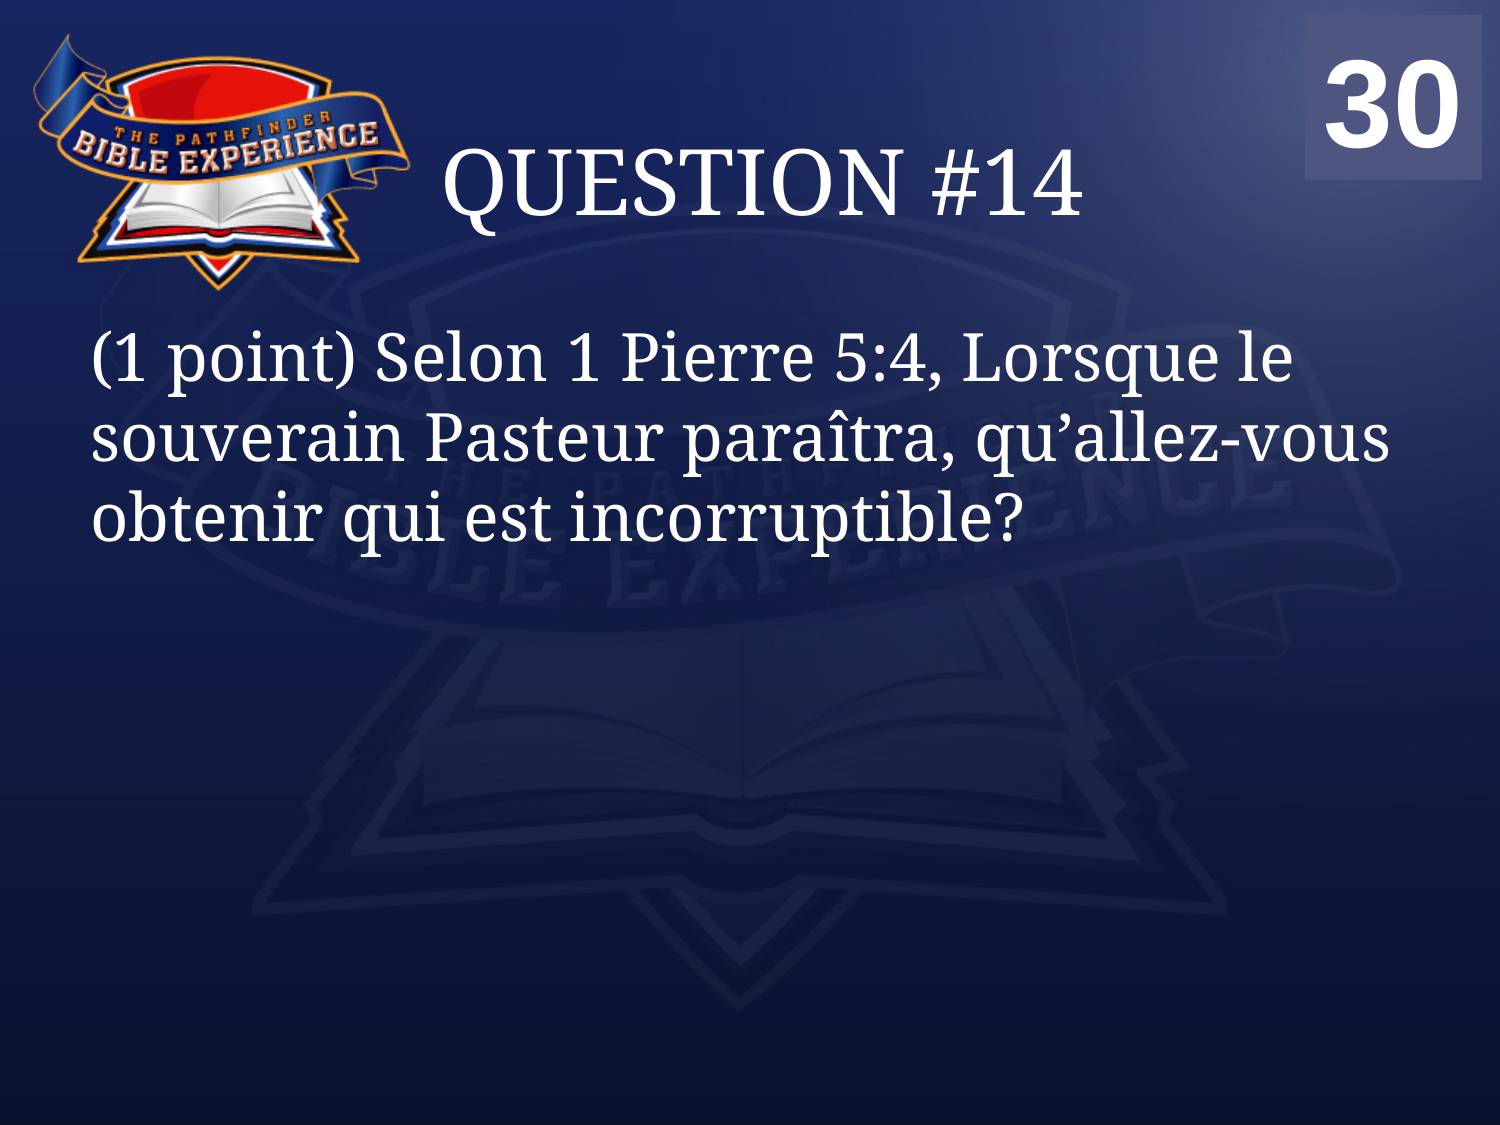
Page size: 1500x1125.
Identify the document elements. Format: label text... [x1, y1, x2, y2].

title QUESTION #14 [425, 85, 1425, 273]
text_box 30 [1305, 14, 1482, 180]
picture [0, 0, 1500, 1125]
list (1 point) Selon 1 Pierre 5:4, Lorsque le souverain Pasteur paraîtra, qu’allez-vous obtenir qui est incorruptible? [75, 307, 1425, 1056]
